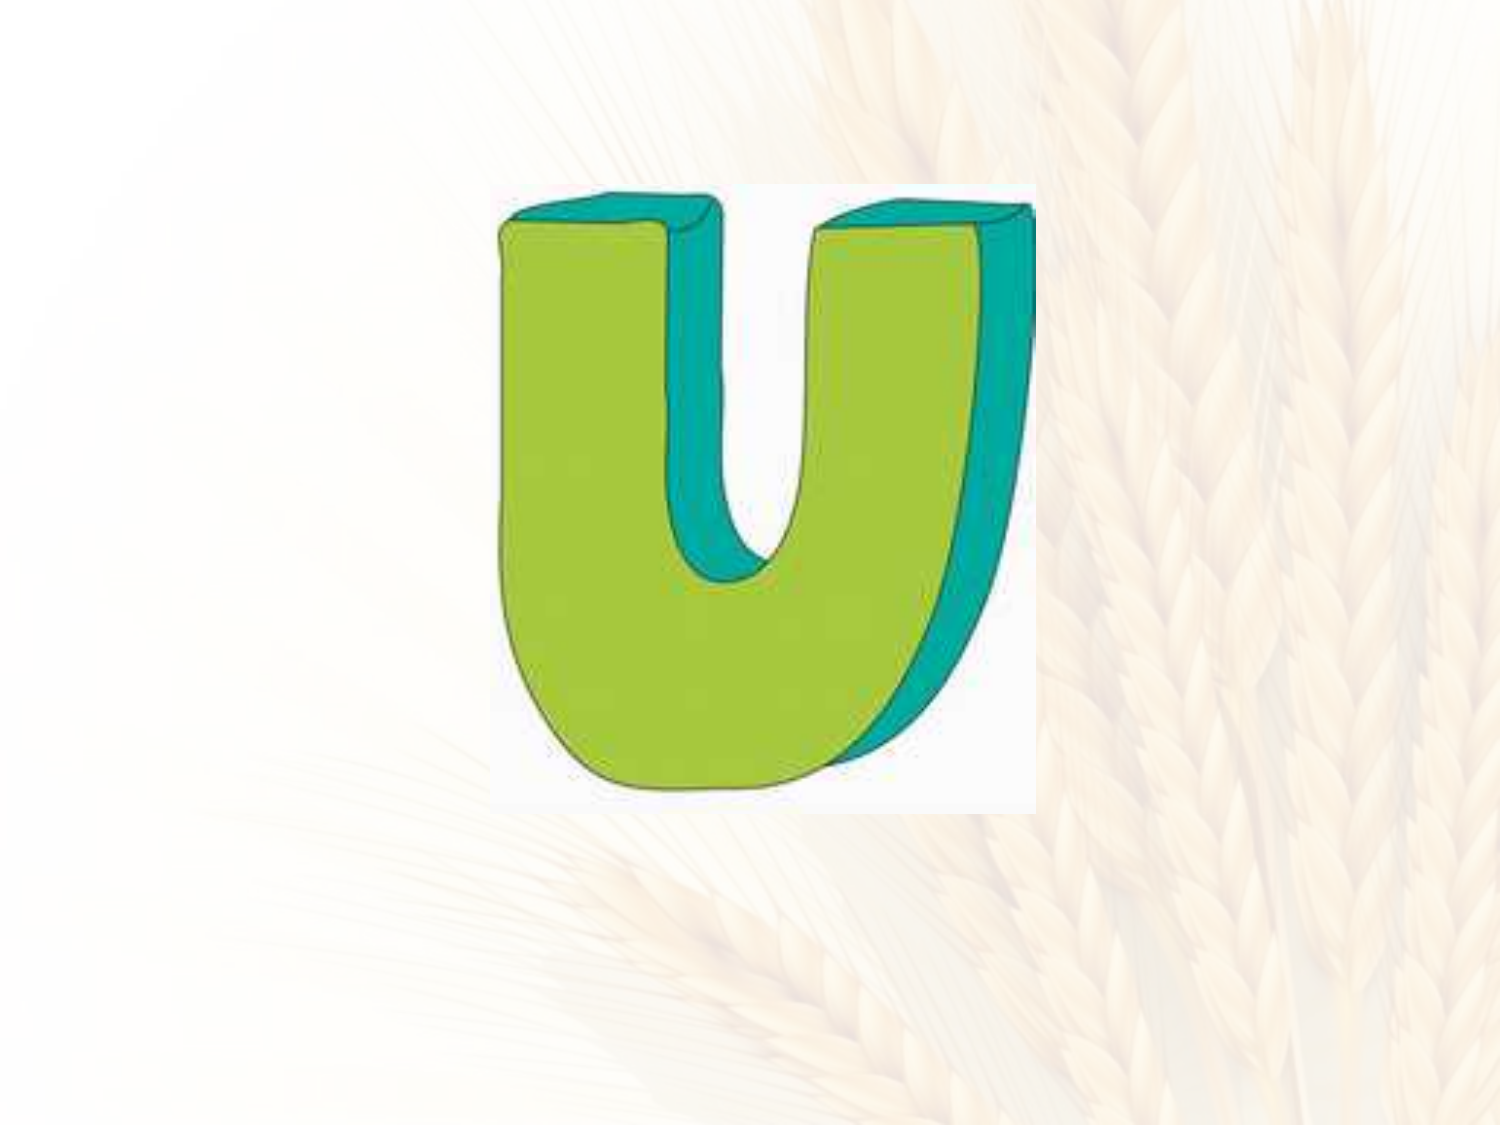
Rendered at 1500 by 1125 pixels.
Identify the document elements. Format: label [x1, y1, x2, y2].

picture [490, 184, 1036, 814]
